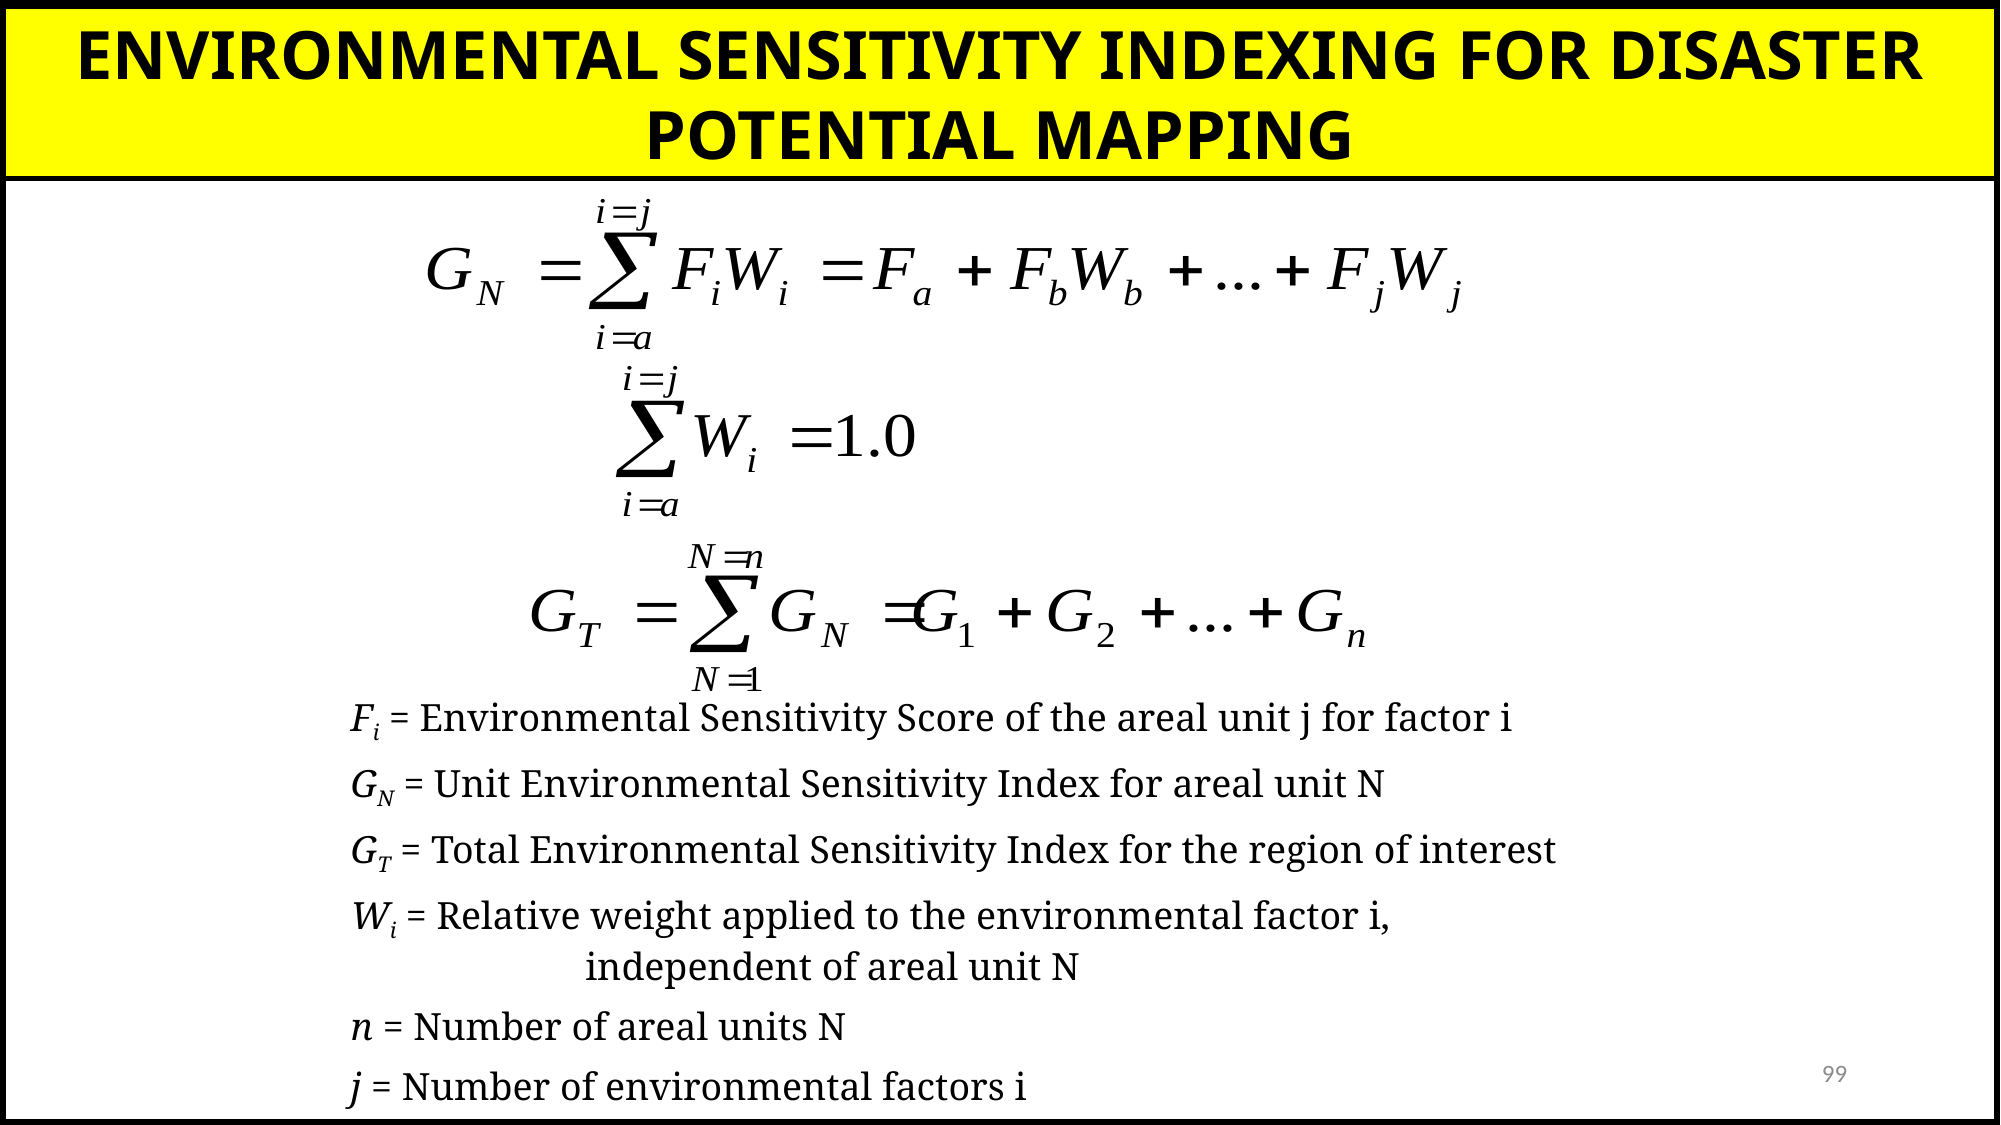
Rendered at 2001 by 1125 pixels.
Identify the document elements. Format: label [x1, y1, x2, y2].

text_box [416, 179, 1483, 363]
text_box [0, 0, 2000, 1125]
text_box [605, 347, 928, 527]
text_box [520, 527, 1378, 705]
